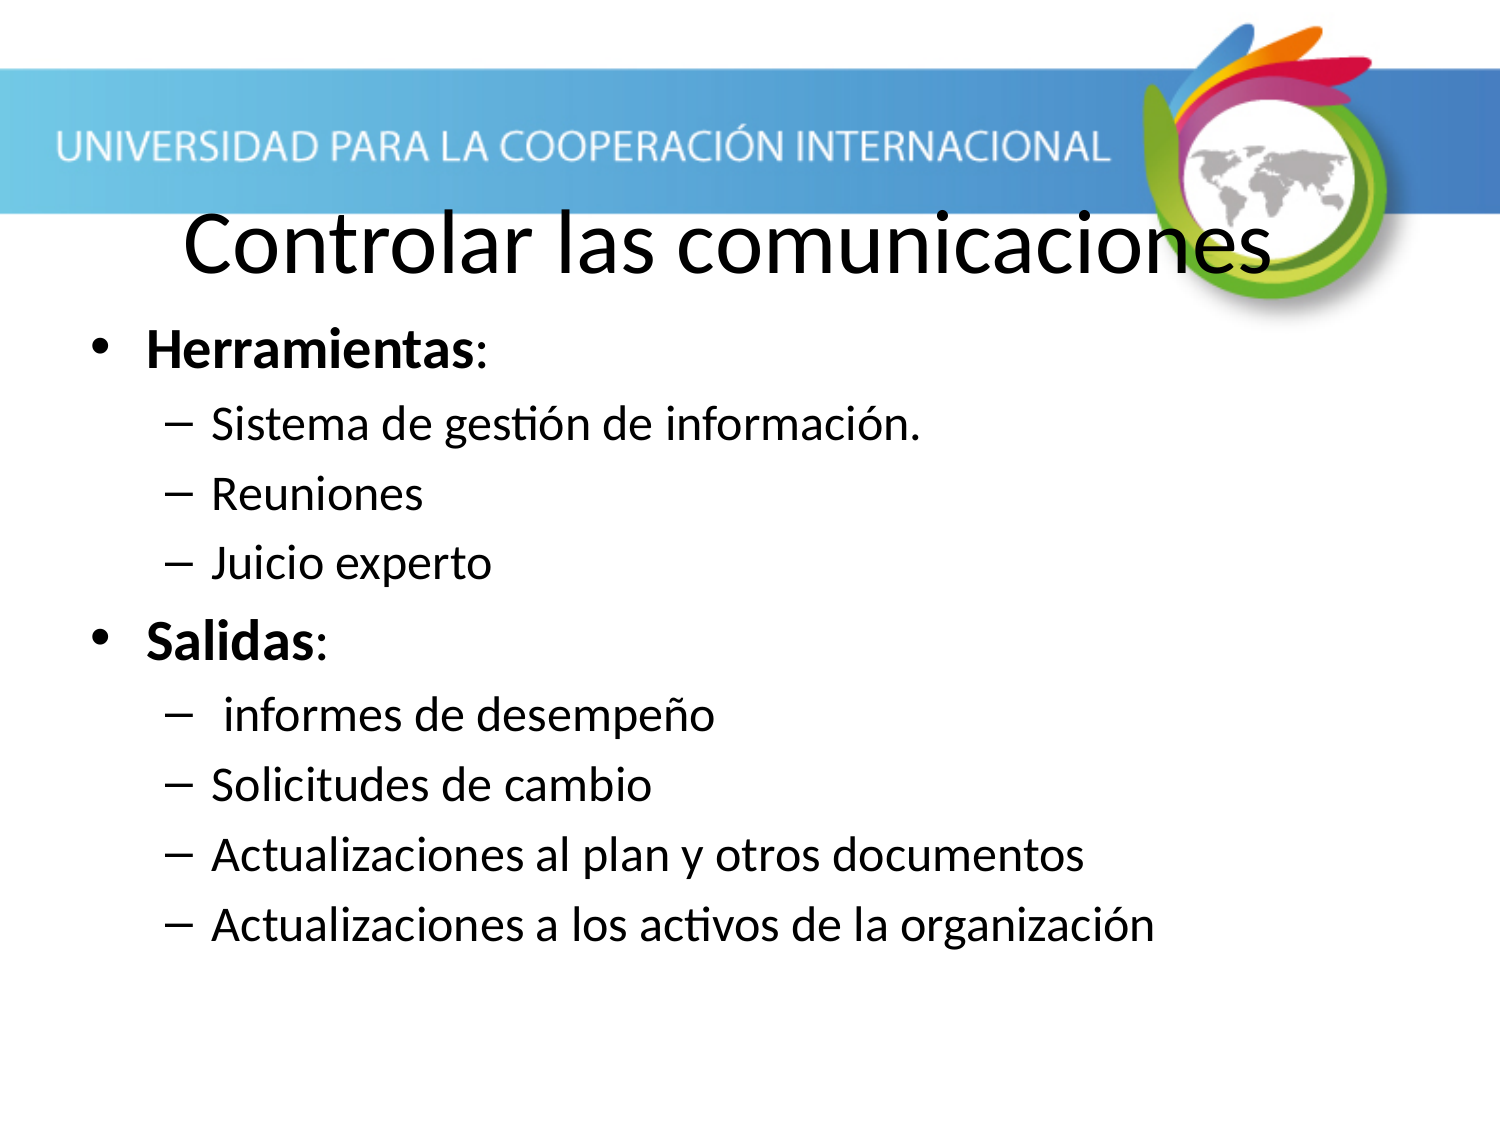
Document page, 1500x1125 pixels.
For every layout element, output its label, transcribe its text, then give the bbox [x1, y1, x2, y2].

list Herramientas: Sistema de gestión de información. Reuniones Juicio experto Salidas: informes de desempeño Solicitudes de cambio Actualizaciones al plan y otros documentos Actualizaciones a los activos de la organización [74, 302, 1426, 1006]
title Controlar las comunicaciones [64, 196, 1416, 277]
picture [0, 0, 1500, 1125]
